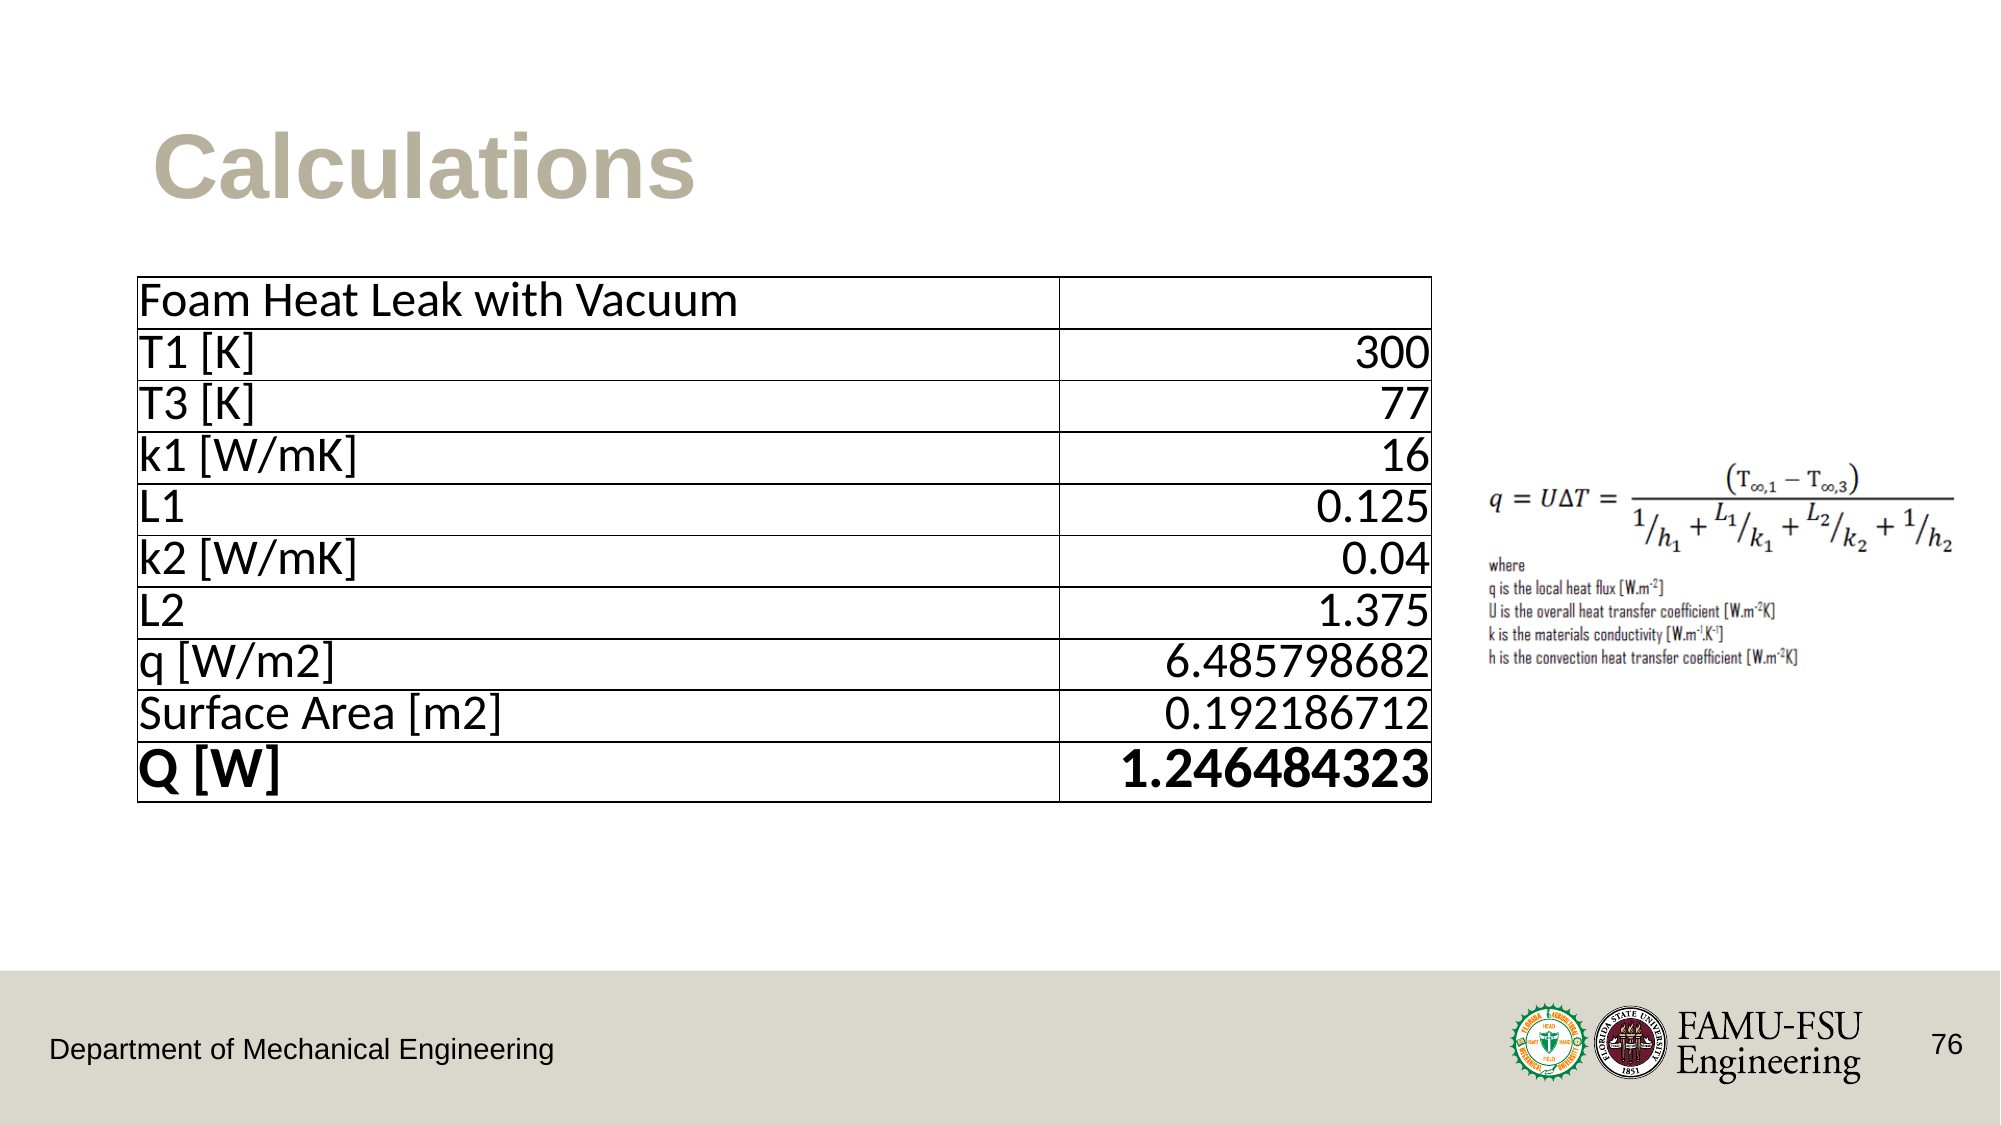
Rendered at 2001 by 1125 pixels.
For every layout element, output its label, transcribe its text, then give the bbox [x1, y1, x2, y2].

table_cell q [W/m2] [138, 640, 1059, 689]
table_header [1060, 278, 1431, 328]
table_cell k2 [W/mK] [138, 536, 1059, 586]
table_cell 0.192186712 [1060, 691, 1431, 741]
table_header Foam Heat Leak with Vacuum [138, 278, 1059, 328]
table_cell Q [W] [138, 743, 1059, 801]
table_cell L1 [138, 485, 1059, 535]
table_cell Surface Area [m2] [138, 691, 1059, 741]
table_cell 16 [1060, 433, 1431, 483]
table_cell T1 [K] [138, 330, 1059, 380]
table_cell 77 [1060, 381, 1431, 431]
table_cell 300 [1060, 330, 1431, 380]
title Calculations [137, 59, 1863, 278]
table_cell T3 [K] [138, 381, 1059, 431]
table_cell 1.375 [1060, 588, 1431, 638]
table_cell L2 [138, 588, 1059, 638]
slide_number 76 [1862, 1017, 1978, 1078]
picture [1473, 453, 1978, 672]
table_cell 0.04 [1060, 536, 1431, 586]
table_cell 6.485798682 [1060, 640, 1431, 689]
table_cell k1 [W/mK] [138, 433, 1059, 483]
table_cell 0.125 [1060, 485, 1431, 535]
table_cell 1.246484323 [1060, 743, 1431, 801]
